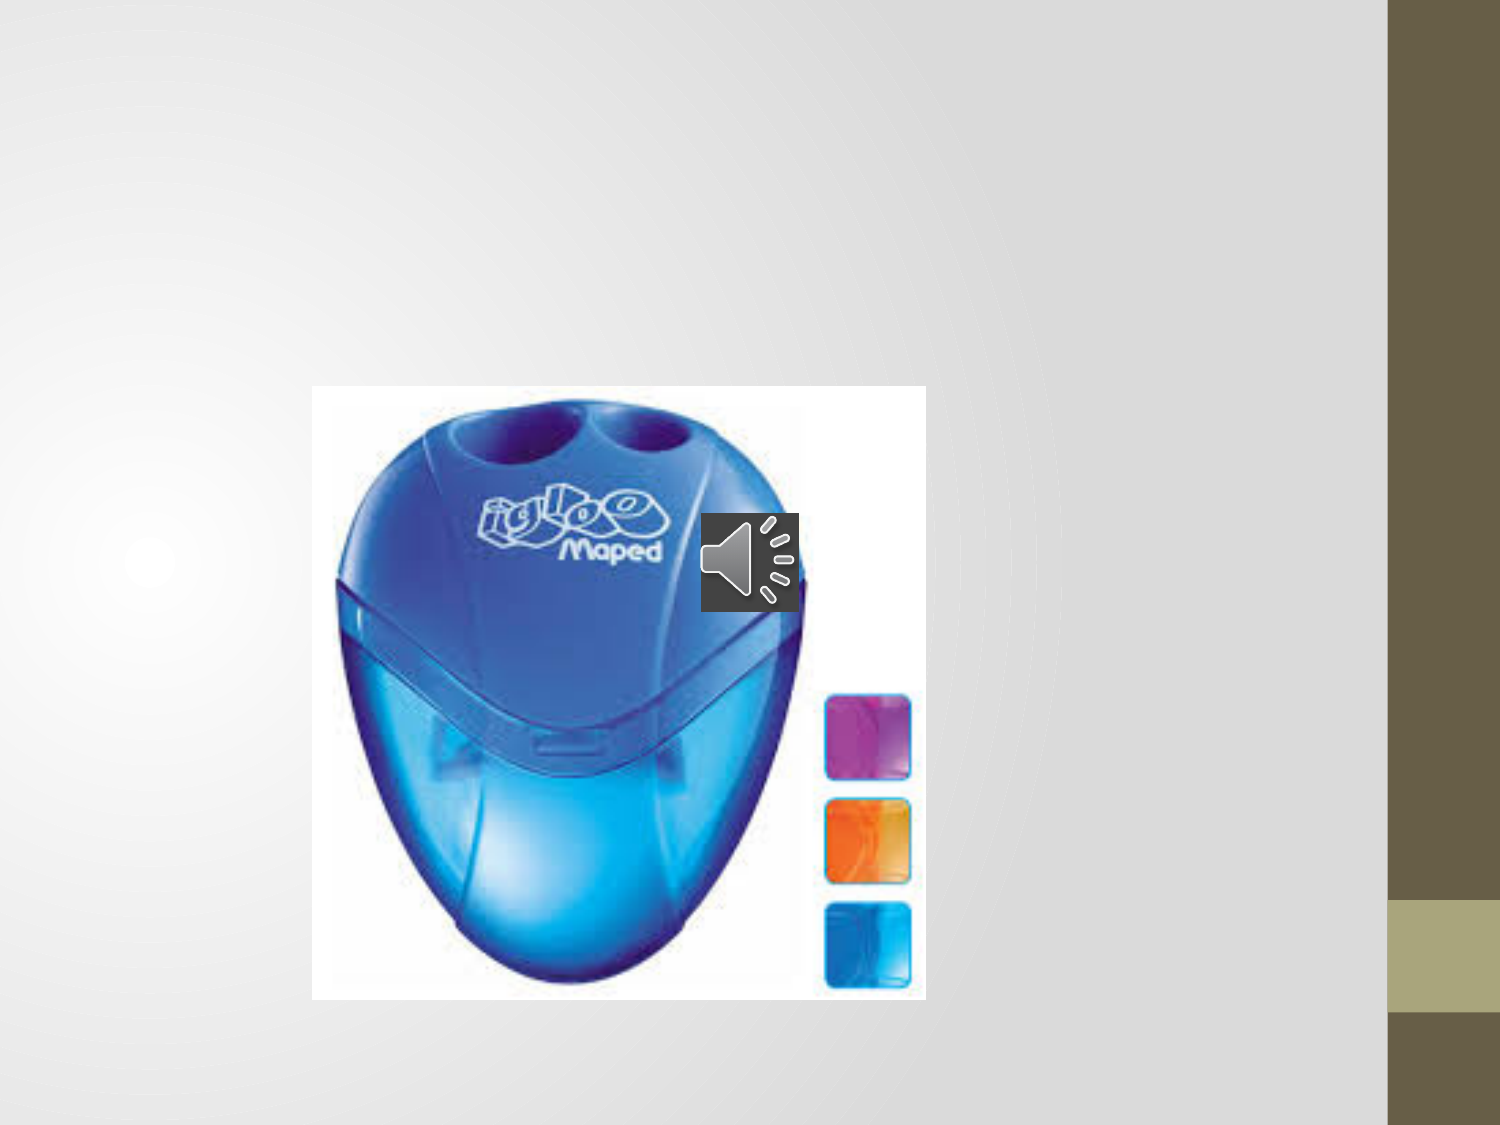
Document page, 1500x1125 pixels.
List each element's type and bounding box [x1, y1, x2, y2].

picture [312, 386, 927, 1000]
